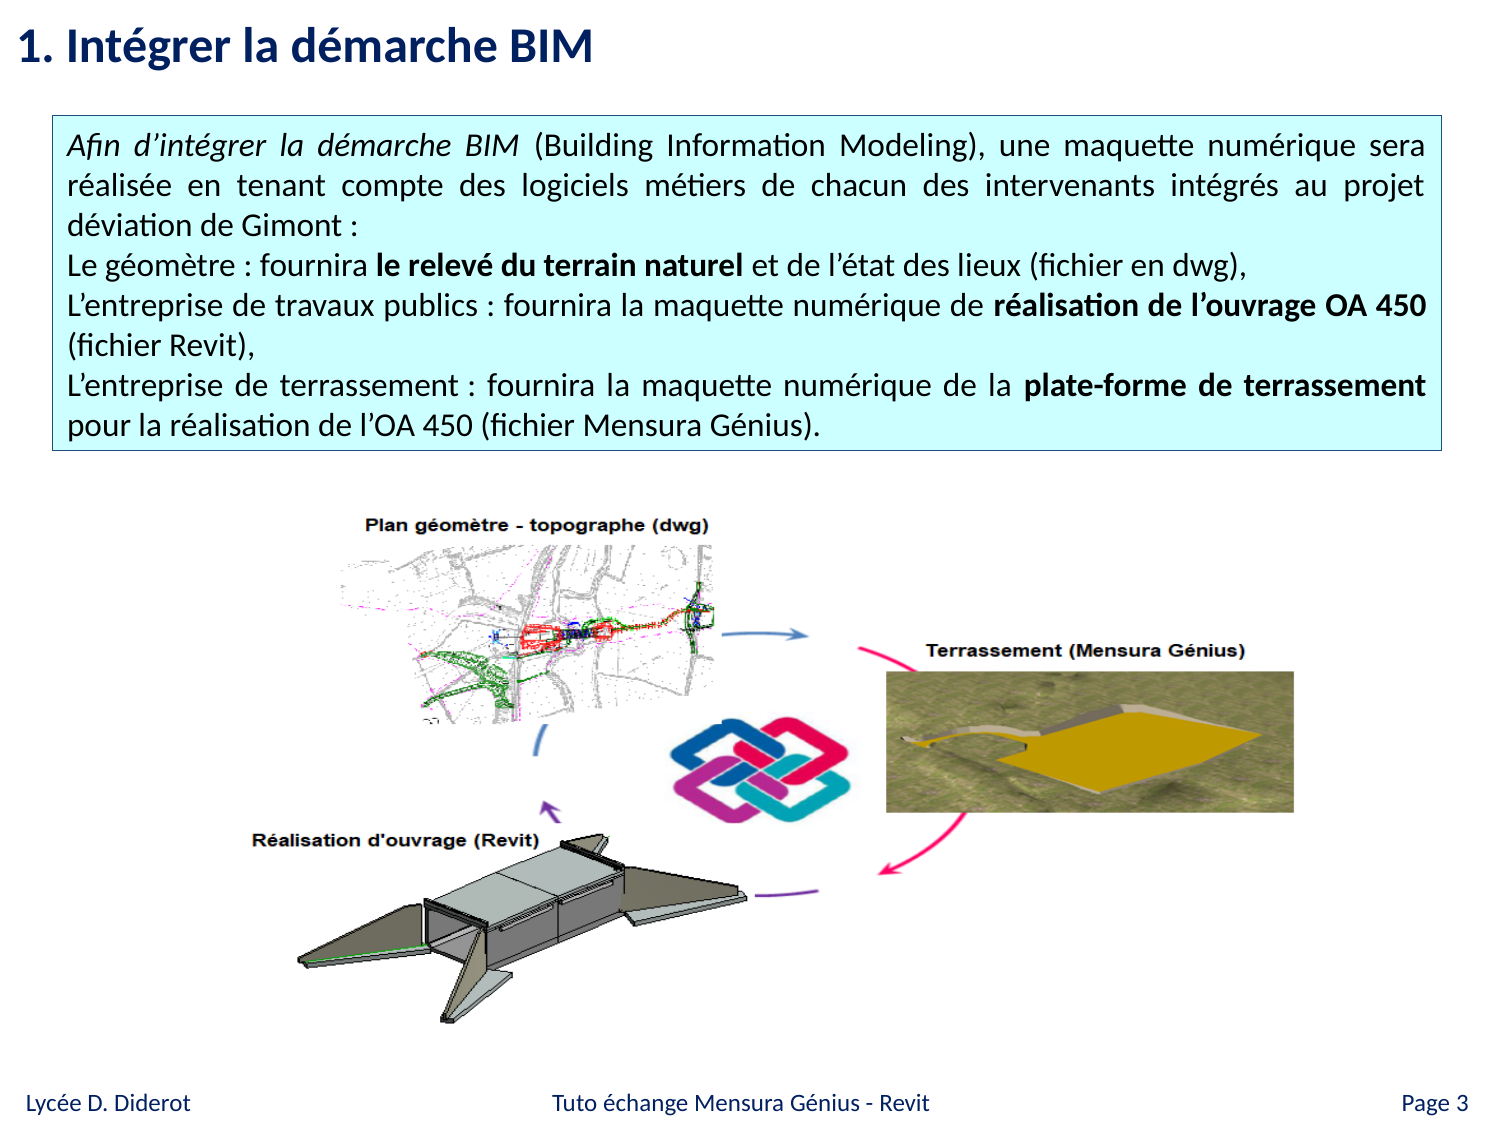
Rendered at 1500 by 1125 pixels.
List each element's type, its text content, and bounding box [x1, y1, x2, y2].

text_box Page 3 [1263, 1079, 1484, 1125]
text_box 1. Intégrer la démarche BIM [1, 5, 1317, 81]
text_box Afin d’intégrer la démarche BIM (Building Information Modeling), une maquette numérique sera réalisée en tenant compte des logiciels métiers de chacun des intervenants intégrés au projet déviation de Gimont : Le géomètre : fournira le relevé du terrain naturel et de l’état des lieux (fichier en dwg), L’entreprise de travaux publics : fournira la maquette numérique de réalisation de l’ouvrage OA 450 (fichier Revit), L’entreprise de terrassement : fournira la maquette numérique de la plate-forme de terrassement pour la réalisation de l’OA 450 (fichier Mensura Génius). [52, 115, 1442, 451]
text_box Tuto échange Mensura Génius - Revit [452, 1079, 1043, 1125]
text_box Lycée D. Diderot [10, 1079, 333, 1125]
picture [202, 488, 1317, 1032]
